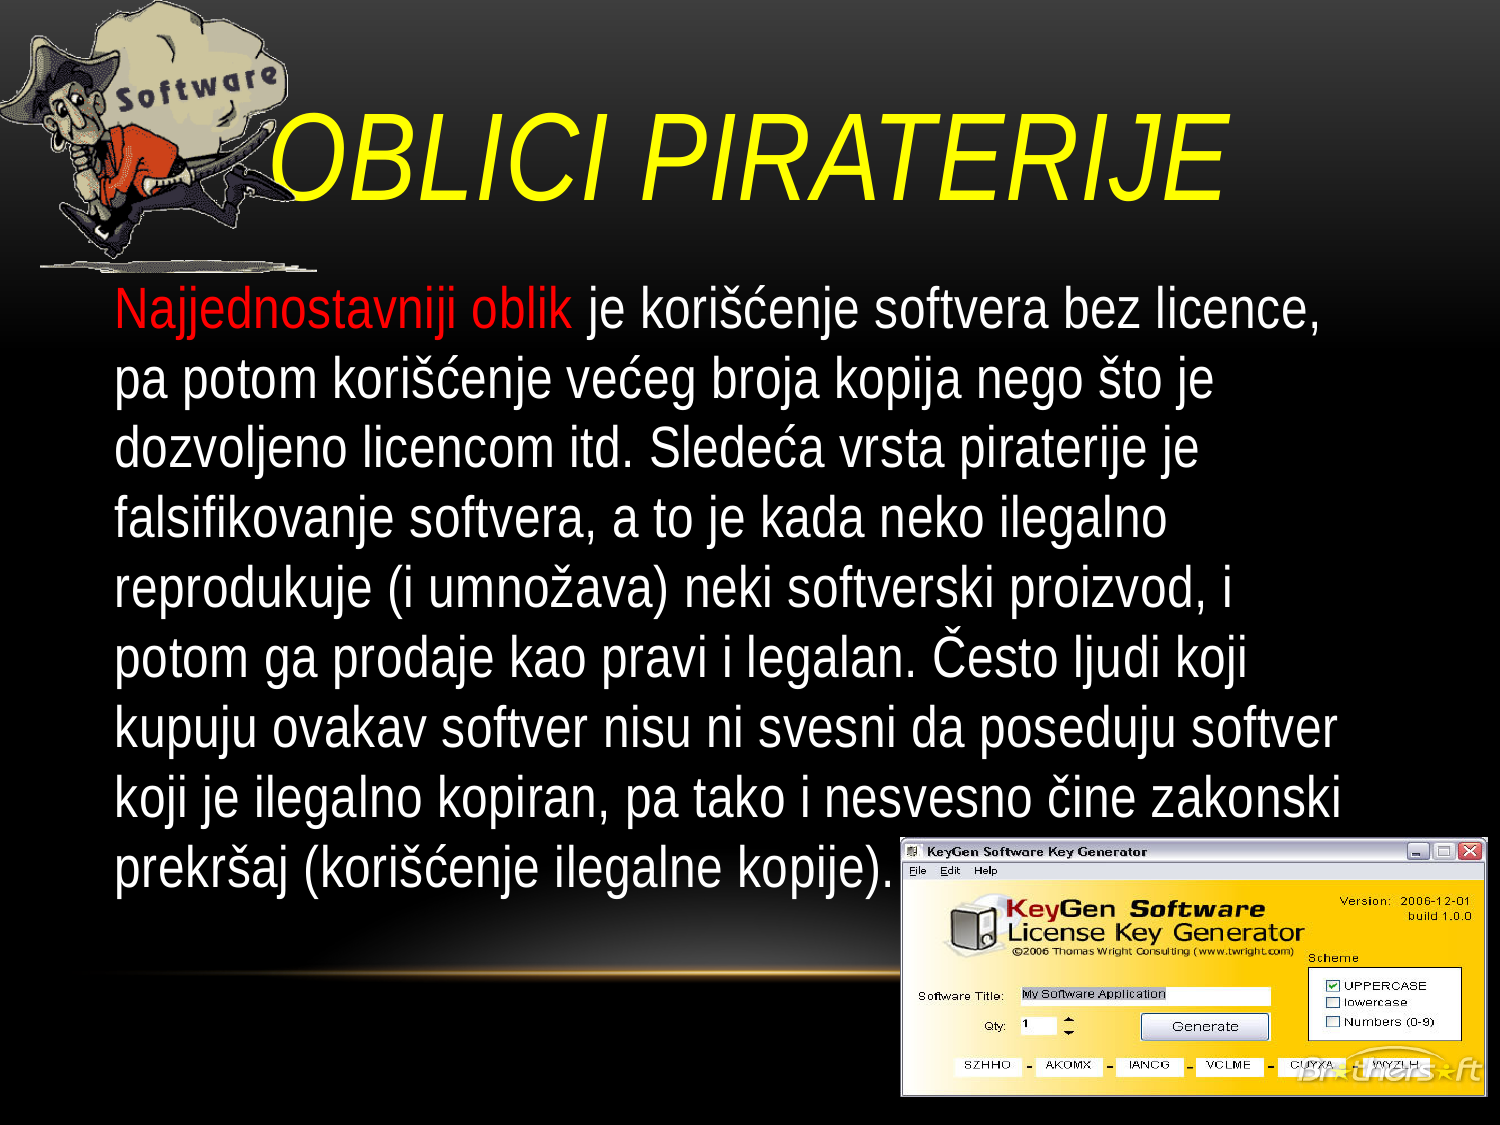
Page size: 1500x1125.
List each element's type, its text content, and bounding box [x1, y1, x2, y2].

list Najjednostavniji oblik je korišćenje softvera bez licence, pa potom korišćenje većeg broja kopija nego što je dozvoljeno licencom itd. Sledeća vrsta piraterije je falsifikovanje softvera, a to je kada neko ilegalno reprodukuje (i umnožava) neki softverski proizvod, i potom ga prodaje kao pravi i legalan. Često ljudi koji kupuju ovakav softver nisu ni svesni da poseduju softver koji je ilegalno kopiran, pa tako i nesvesno čine zakonski prekršaj (korišćenje ilegalne kopije). [99, 262, 1400, 938]
picture [0, 0, 1500, 1125]
title Oblici piraterije [322, 45, 1400, 233]
